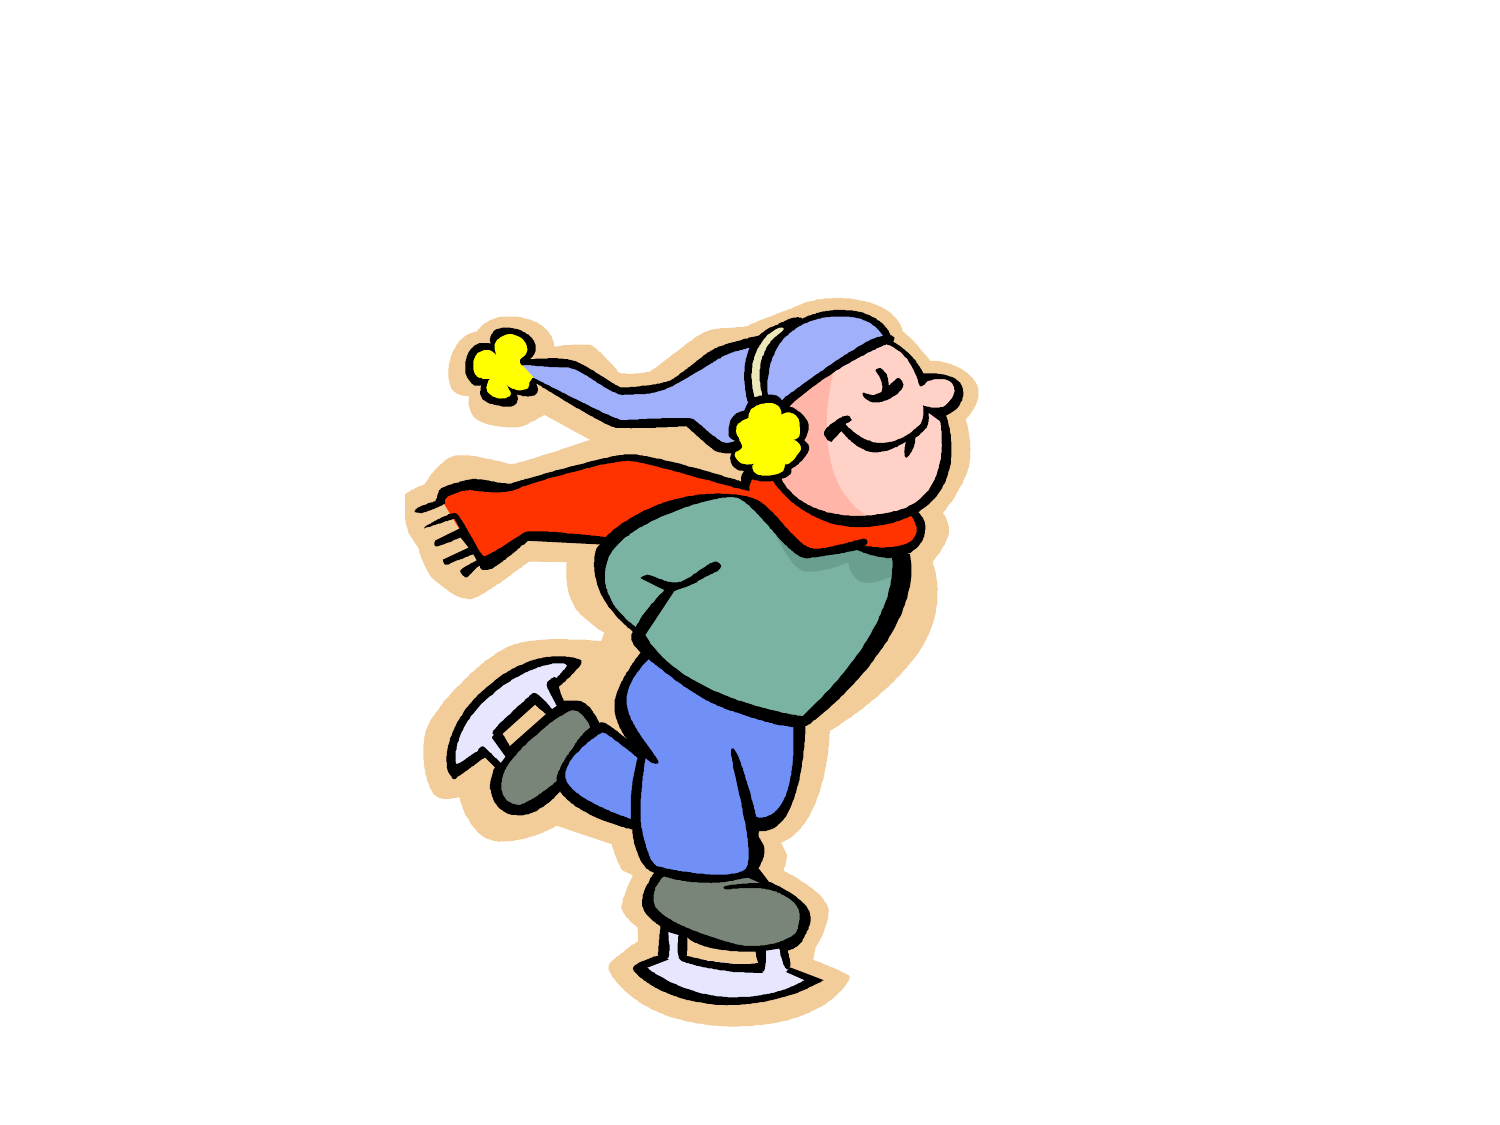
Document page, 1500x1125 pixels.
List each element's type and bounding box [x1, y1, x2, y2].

list [404, 287, 990, 1038]
